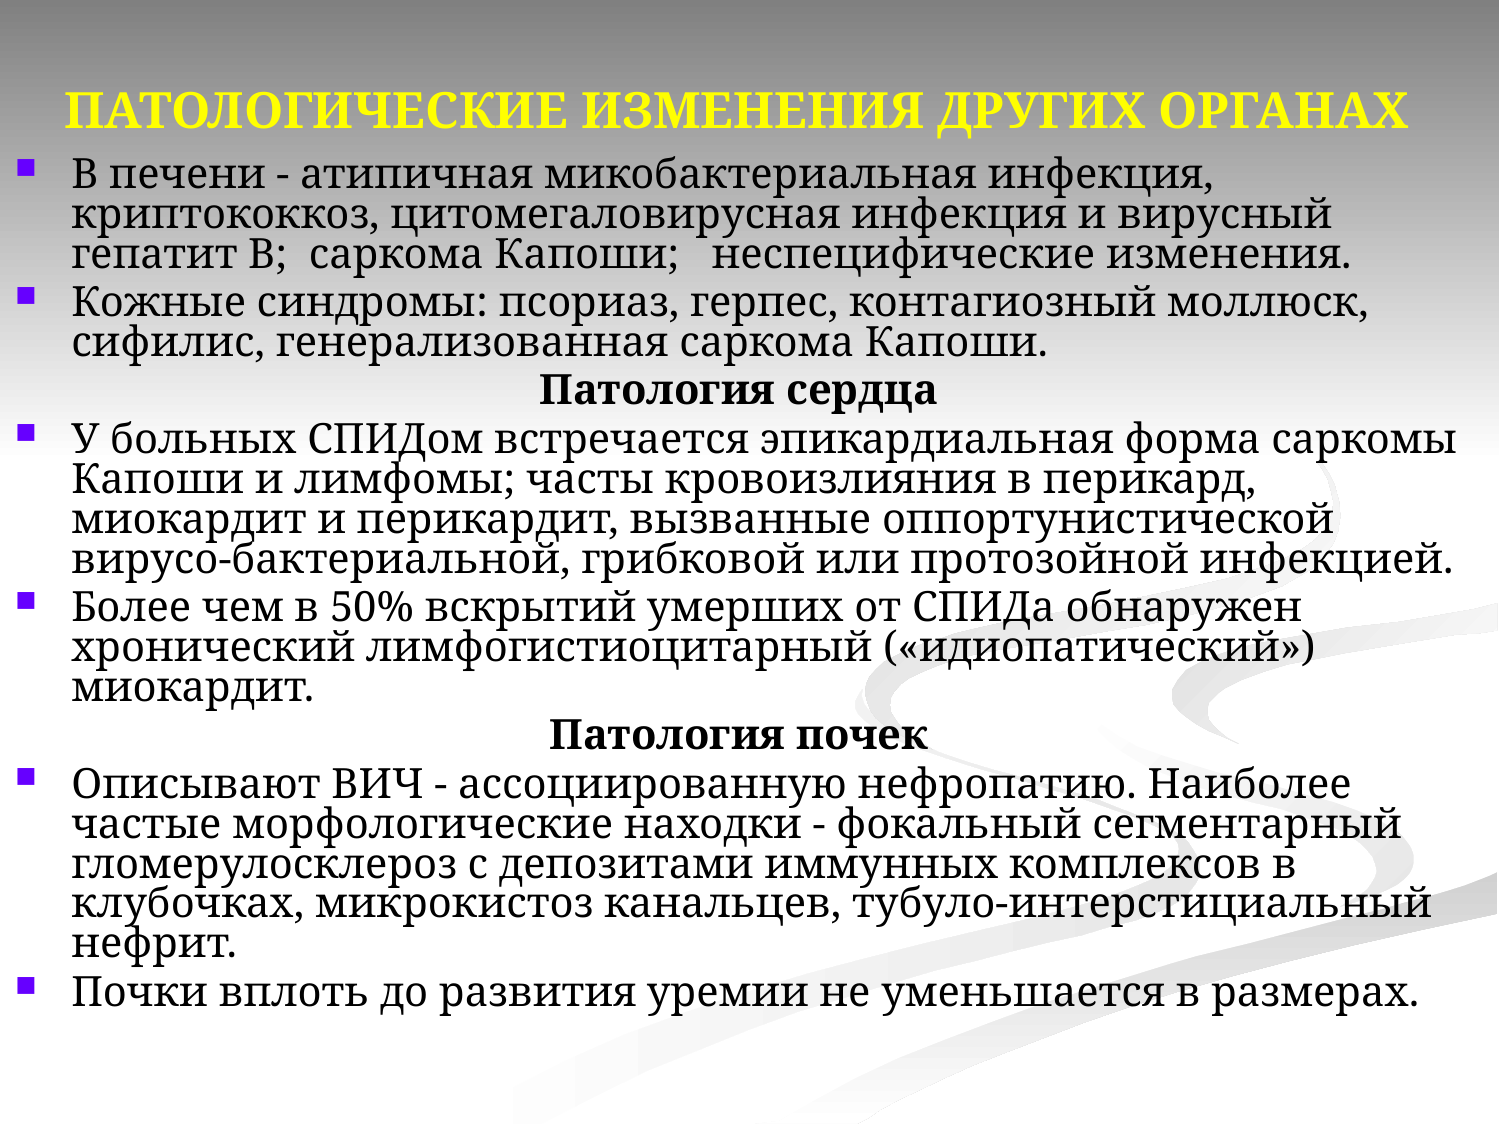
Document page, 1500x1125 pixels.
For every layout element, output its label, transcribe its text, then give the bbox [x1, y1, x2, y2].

list В печени - атипичная микобактериальная инфекция, криптококкоз, цитомегаловирусная инфекция и вирусный гепатит В; саркома Капоши; неспецифические изменения. Кожные синдромы: псориаз, герпес, контагиозный моллюск, сифилис, генерализованная саркома Капоши. Патология сердца У больных СПИДом встречается эпикардиальная форма саркомы Капоши и лимфомы; часты кровоизлияния в перикард, миокардит и перикардит, вызванные оппортунистической вирусо-бактериальной, грибковой или протозойной инфекцией. Более чем в 50% вскрытий умерших от СПИДа обнаружен хронический лимфогистиоцитарный («идиопатический») миокардит. Патология почек Описывают ВИЧ - ассоциированную нефропатию. Наиболее частые морфологические находки - фокальный сегментарный гломерулосклероз с депозитами иммунных комплексов в клубочках, микрокистоз канальцев, тубуло-интерстициальный нефрит. Почки вплоть до развития уремии не уменьшается в размерах. [0, 148, 1500, 1125]
title ПАТОЛОГИЧЕСКИЕ ИЗМЕНЕНИЯ ДРУГИХ ОРГАНАХ [0, 44, 1500, 148]
